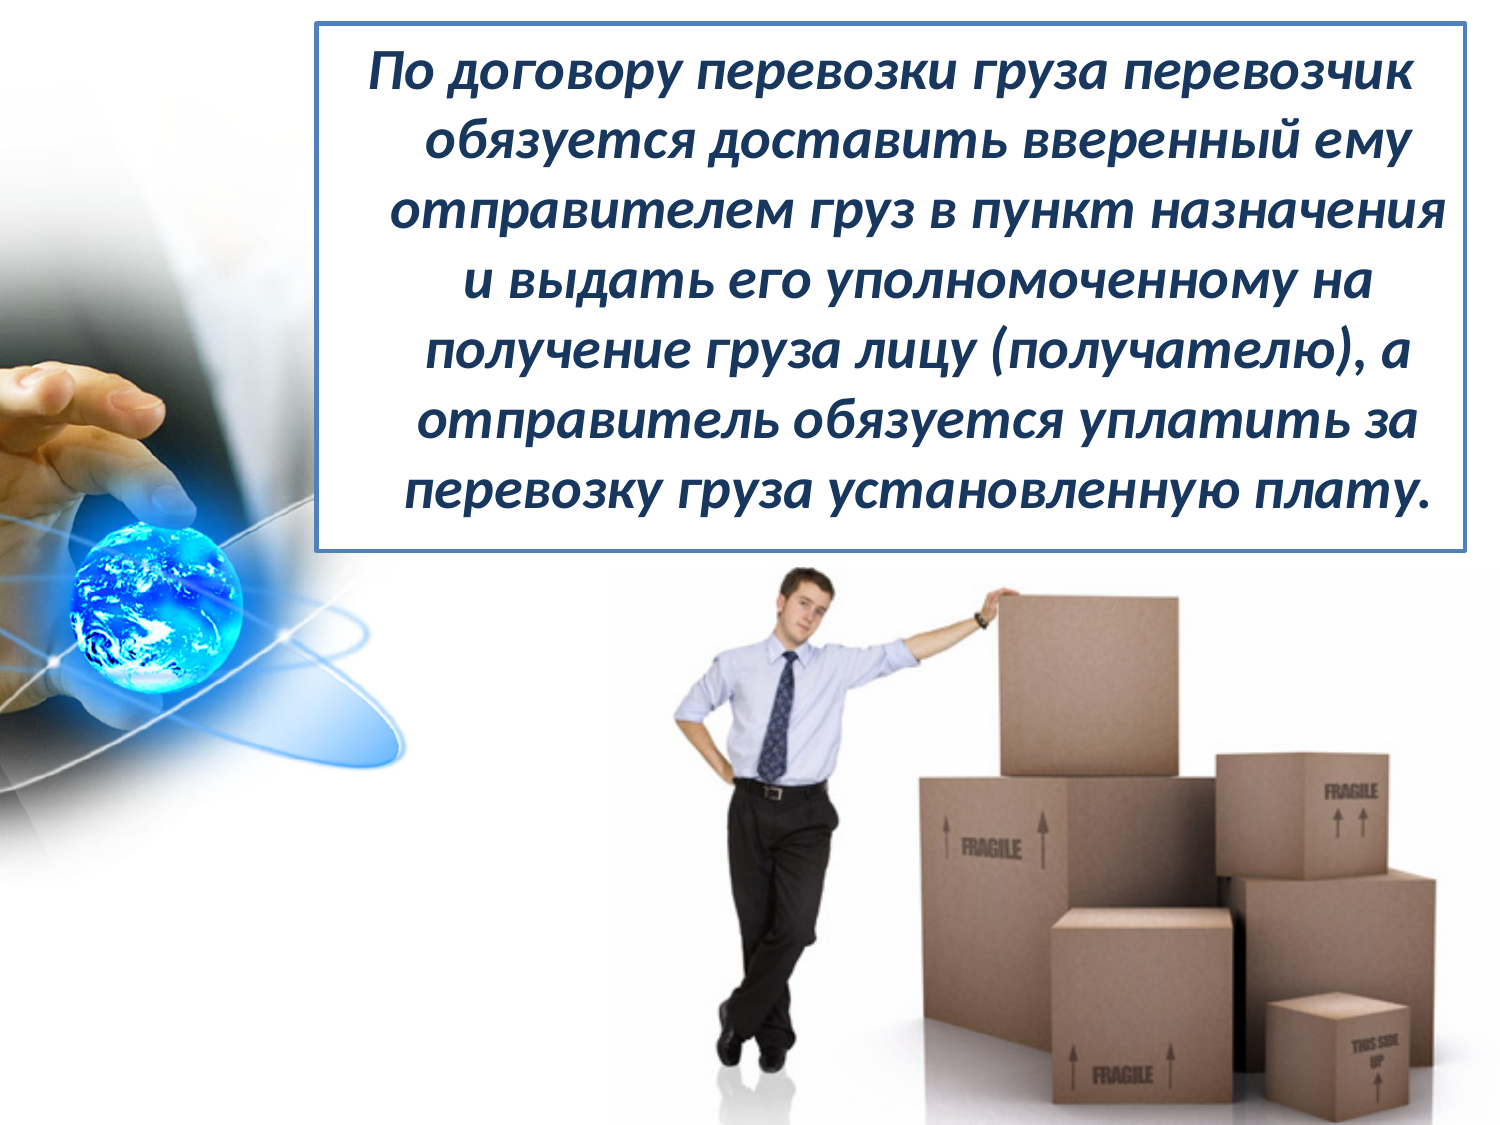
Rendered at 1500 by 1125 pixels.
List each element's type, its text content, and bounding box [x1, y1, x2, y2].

picture [0, 0, 1500, 1125]
list По договору перевозки груза перевозчик обязуется доставить вверенный ему отправителем груз в пункт назначения и выдать его уполномоченному на получение груза лицу (получателю), а отправитель обязуется уплатить за перевозку груза установленную плату. [314, 21, 1467, 553]
